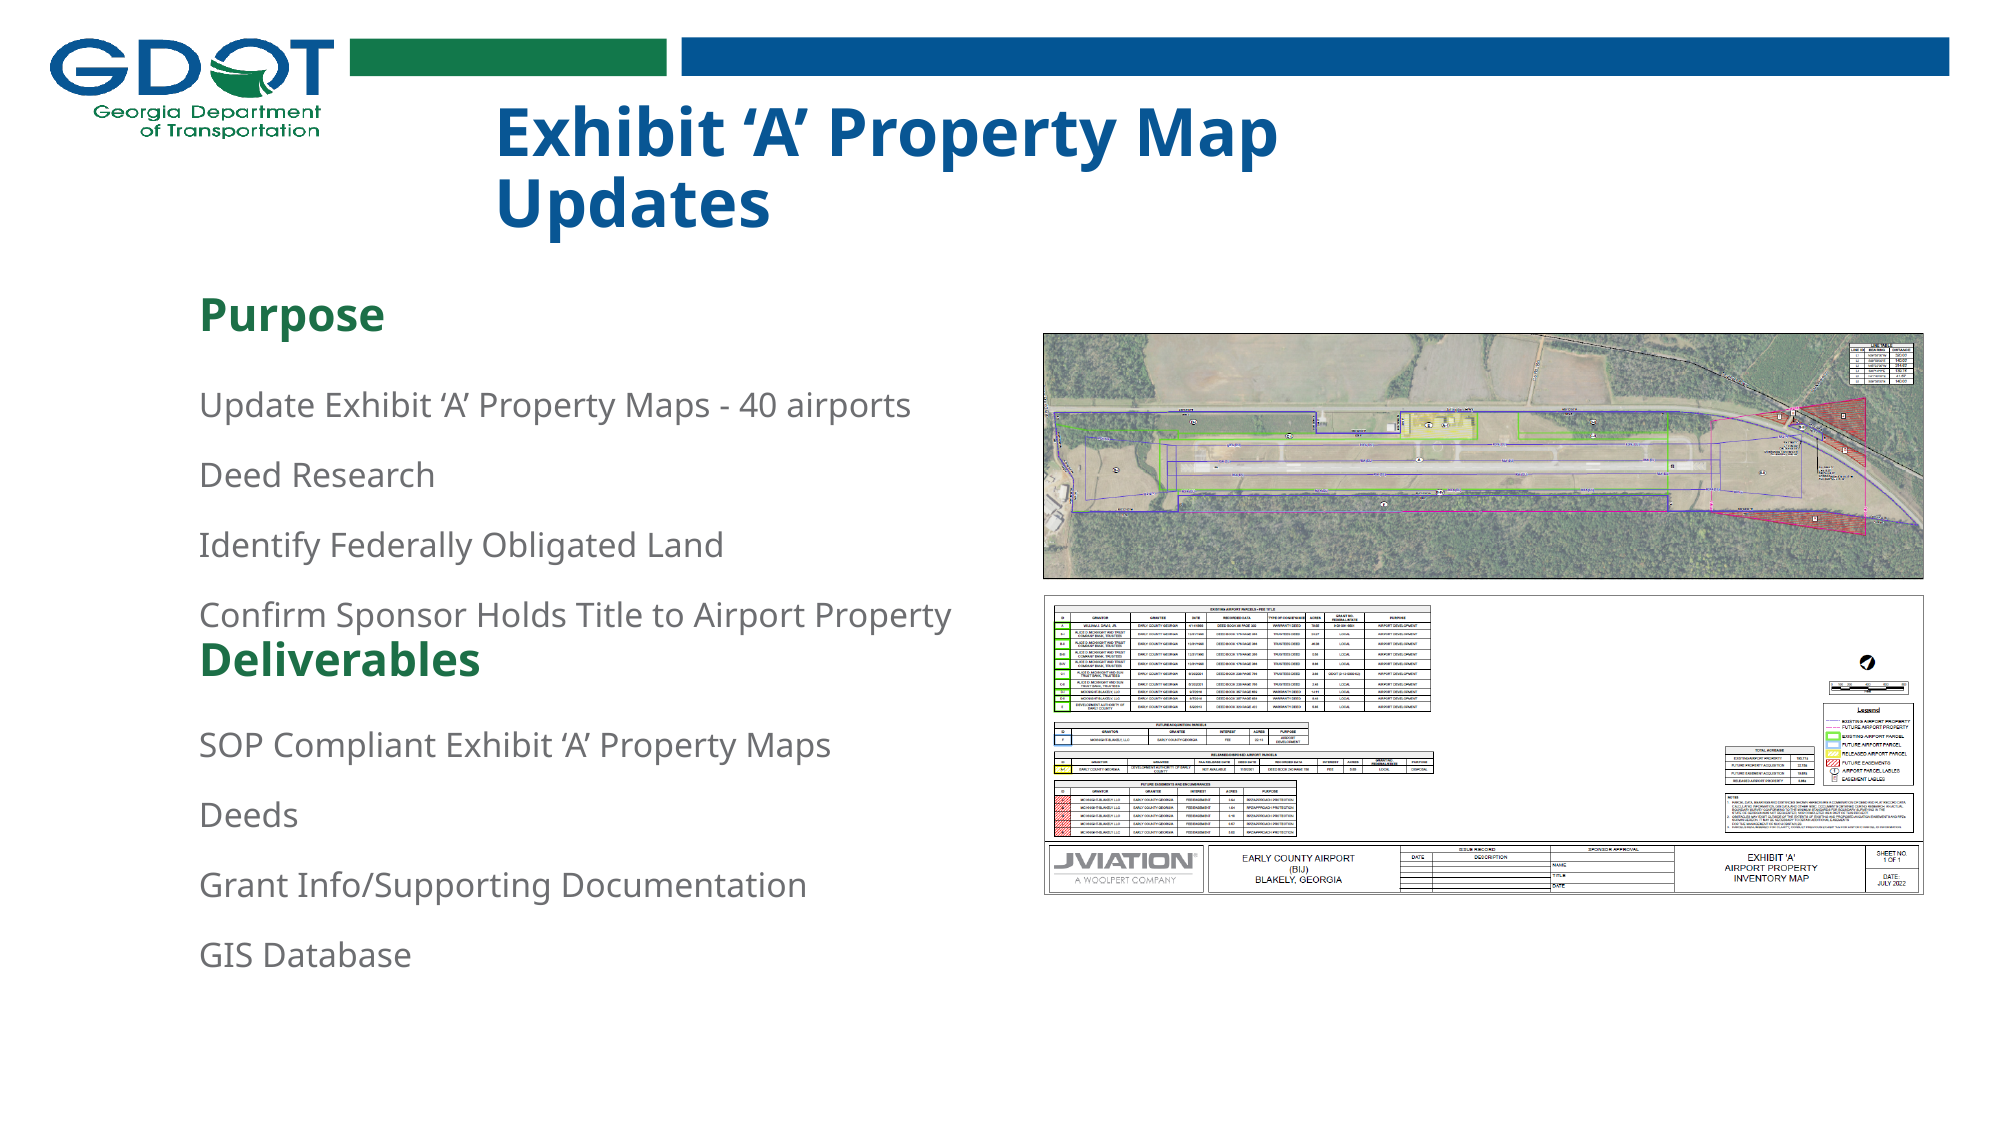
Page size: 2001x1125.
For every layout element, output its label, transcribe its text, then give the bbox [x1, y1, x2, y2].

picture [1037, 325, 1931, 904]
list Purpose [184, 269, 1535, 350]
text_box Deliverables [184, 665, 1037, 694]
title Exhibit ‘A’ Property Map Updates [480, 152, 1568, 250]
text_box SOP Compliant Exhibit ‘A’ Property Maps Deeds Grant Info/Supporting Documentation GIS Database [184, 709, 938, 1005]
picture [50, 37, 334, 139]
text_box Update Exhibit ‘A’ Property Maps - 40 airports Deed Research Identify Federally Obligated Land Confirm Sponsor Holds Title to Airport Property [184, 369, 1037, 665]
